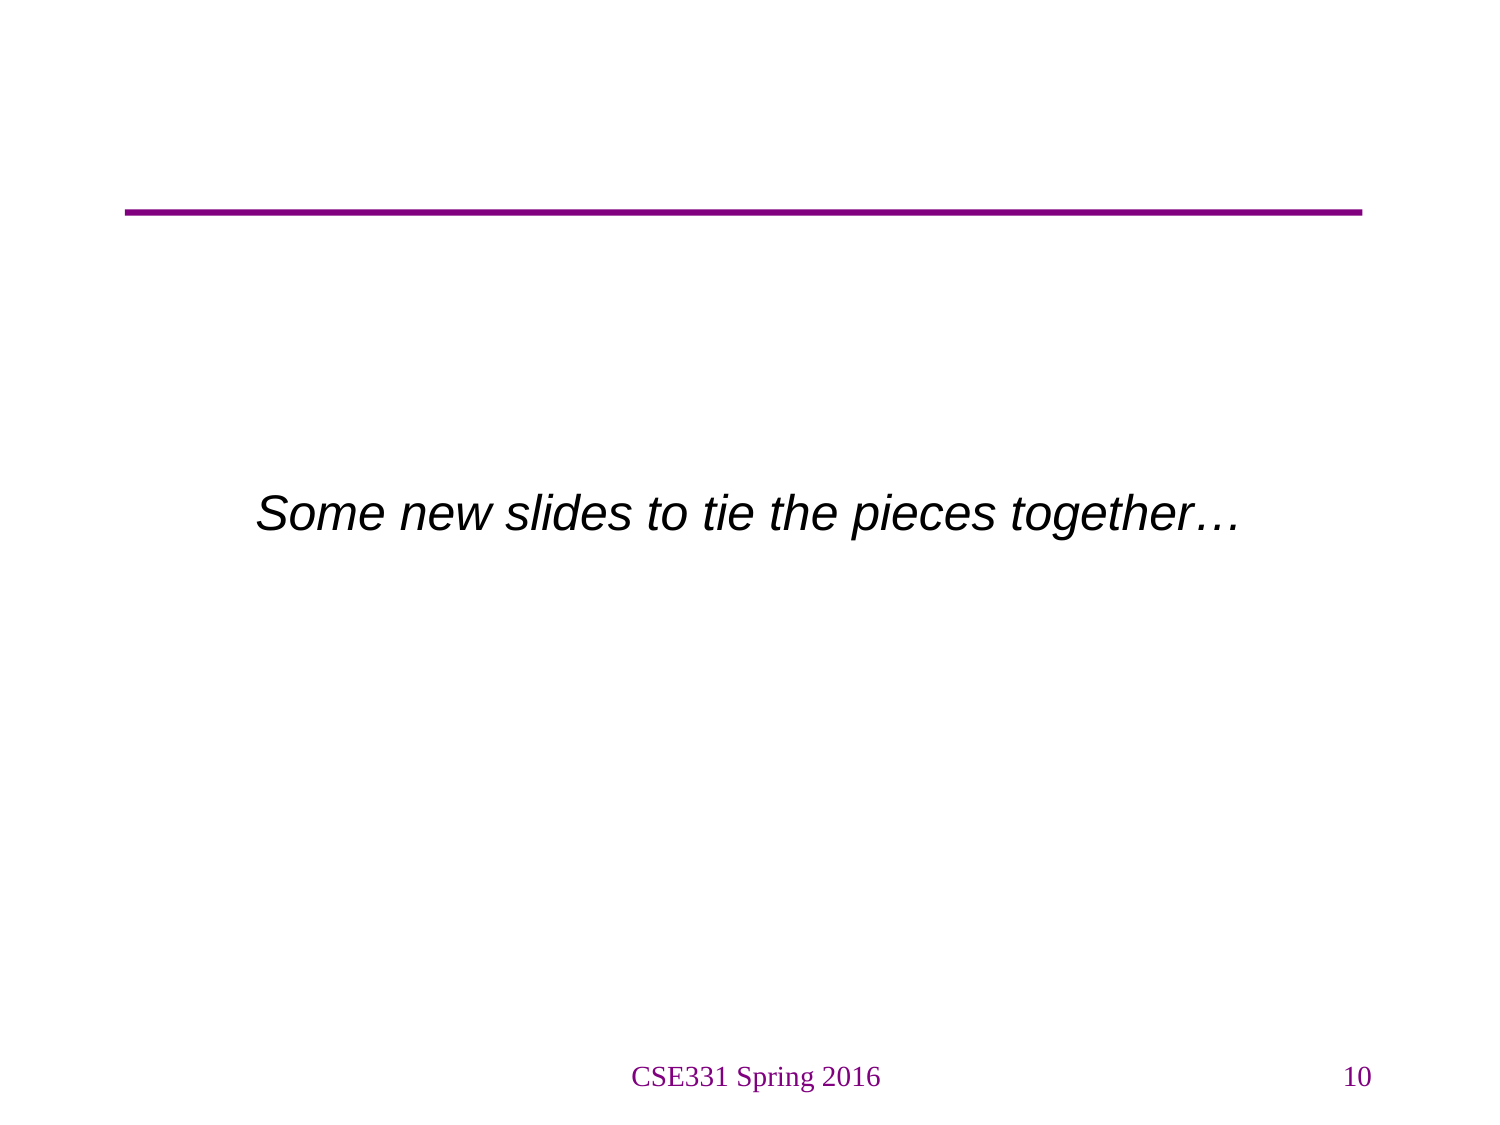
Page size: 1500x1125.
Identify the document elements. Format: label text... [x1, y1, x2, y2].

list Some new slides to tie the pieces together… [112, 262, 1388, 1000]
footer CSE331 Spring 2016 [474, 1049, 1038, 1125]
slide_number 10 [1074, 1049, 1388, 1125]
